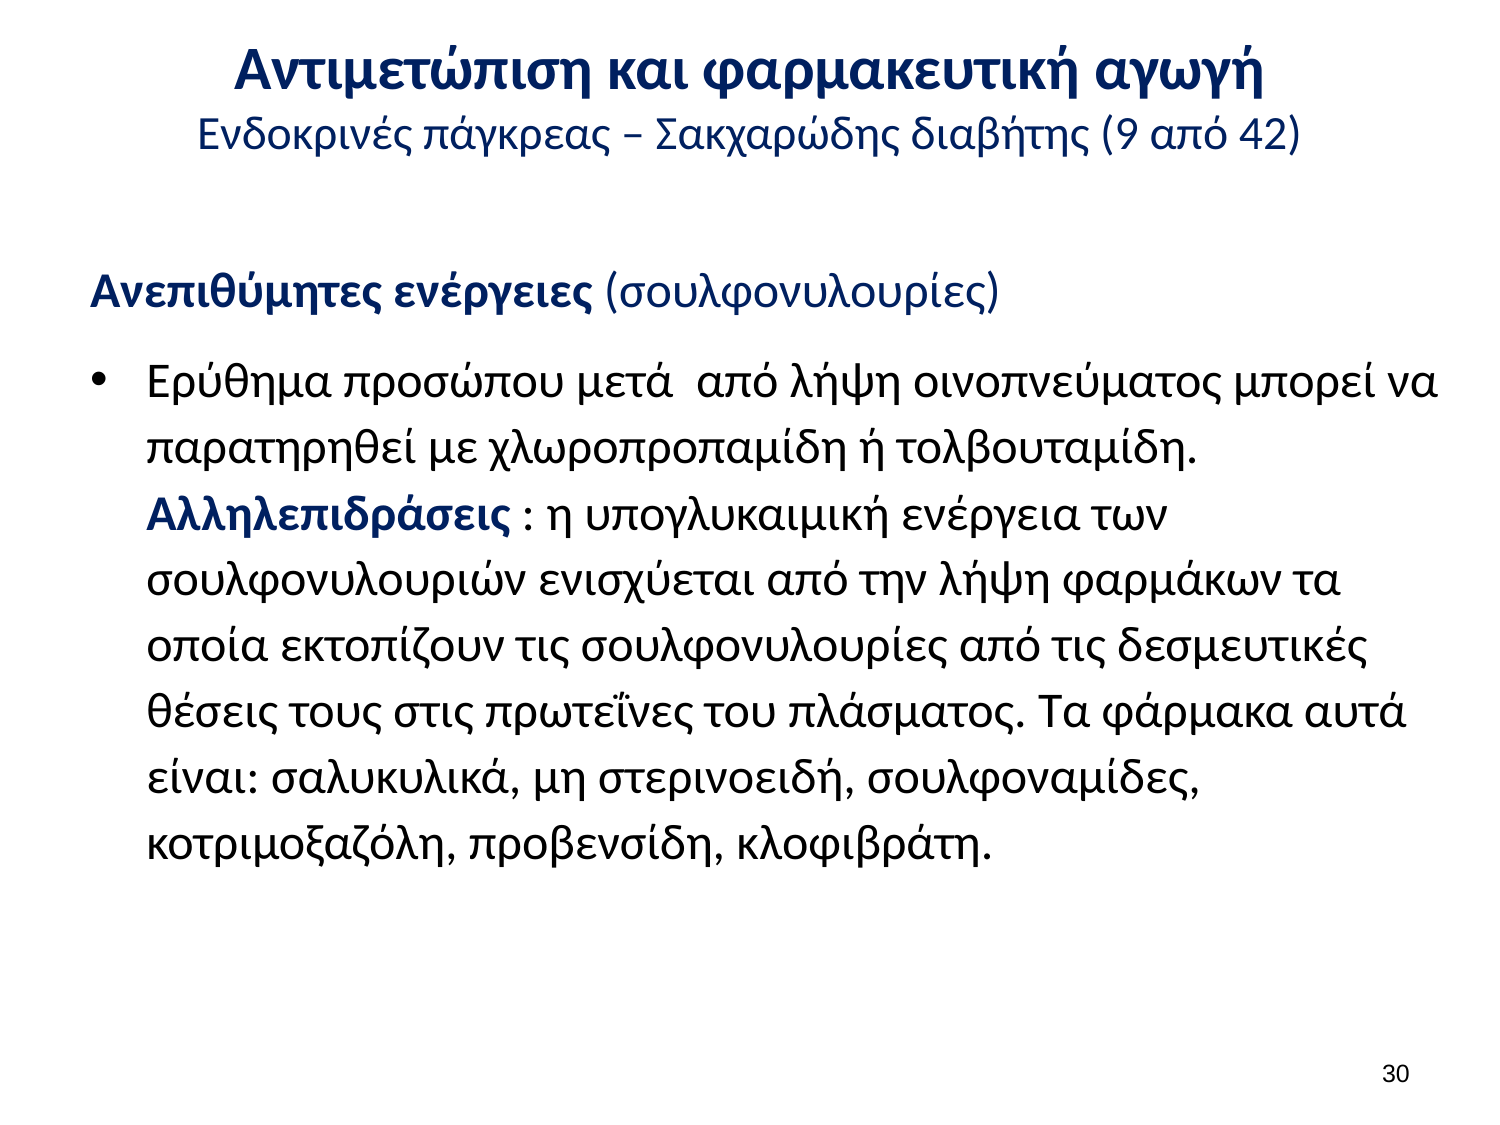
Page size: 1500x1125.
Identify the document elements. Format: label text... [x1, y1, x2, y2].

slide_number 29 [1074, 1042, 1425, 1103]
title Αντιμετώπιση και φαρμακευτική αγωγή Ενδοκρινές πάγκρεας – Σακχαρώδης διαβήτης (9 από 42) [0, 19, 1500, 169]
list Ανεπιθύμητες ενέργειες (σουλφονυλουρίες) Ερύθημα προσώπου μετά από λήψη οινοπνεύματος μπορεί να παρατηρηθεί με χλωροπροπαμίδη ή τολβουταμίδη. Αλληλεπιδράσεις : η υπογλυκαιμική ενέργεια των σουλφονυλουριών ενισχύεται από την λήψη φαρμάκων τα οποία εκτοπίζουν τις σουλφονυλουρίες από τις δεσμευτικές θέσεις τους στις πρωτεΐνες του πλάσματος. Τα φάρμακα αυτά είναι: σαλυκυλικά, μη στερινοειδή, σουλφοναμίδες, κοτριμοξαζόλη, προβενσίδη, κλοφιβράτη. [75, 243, 1483, 1106]
